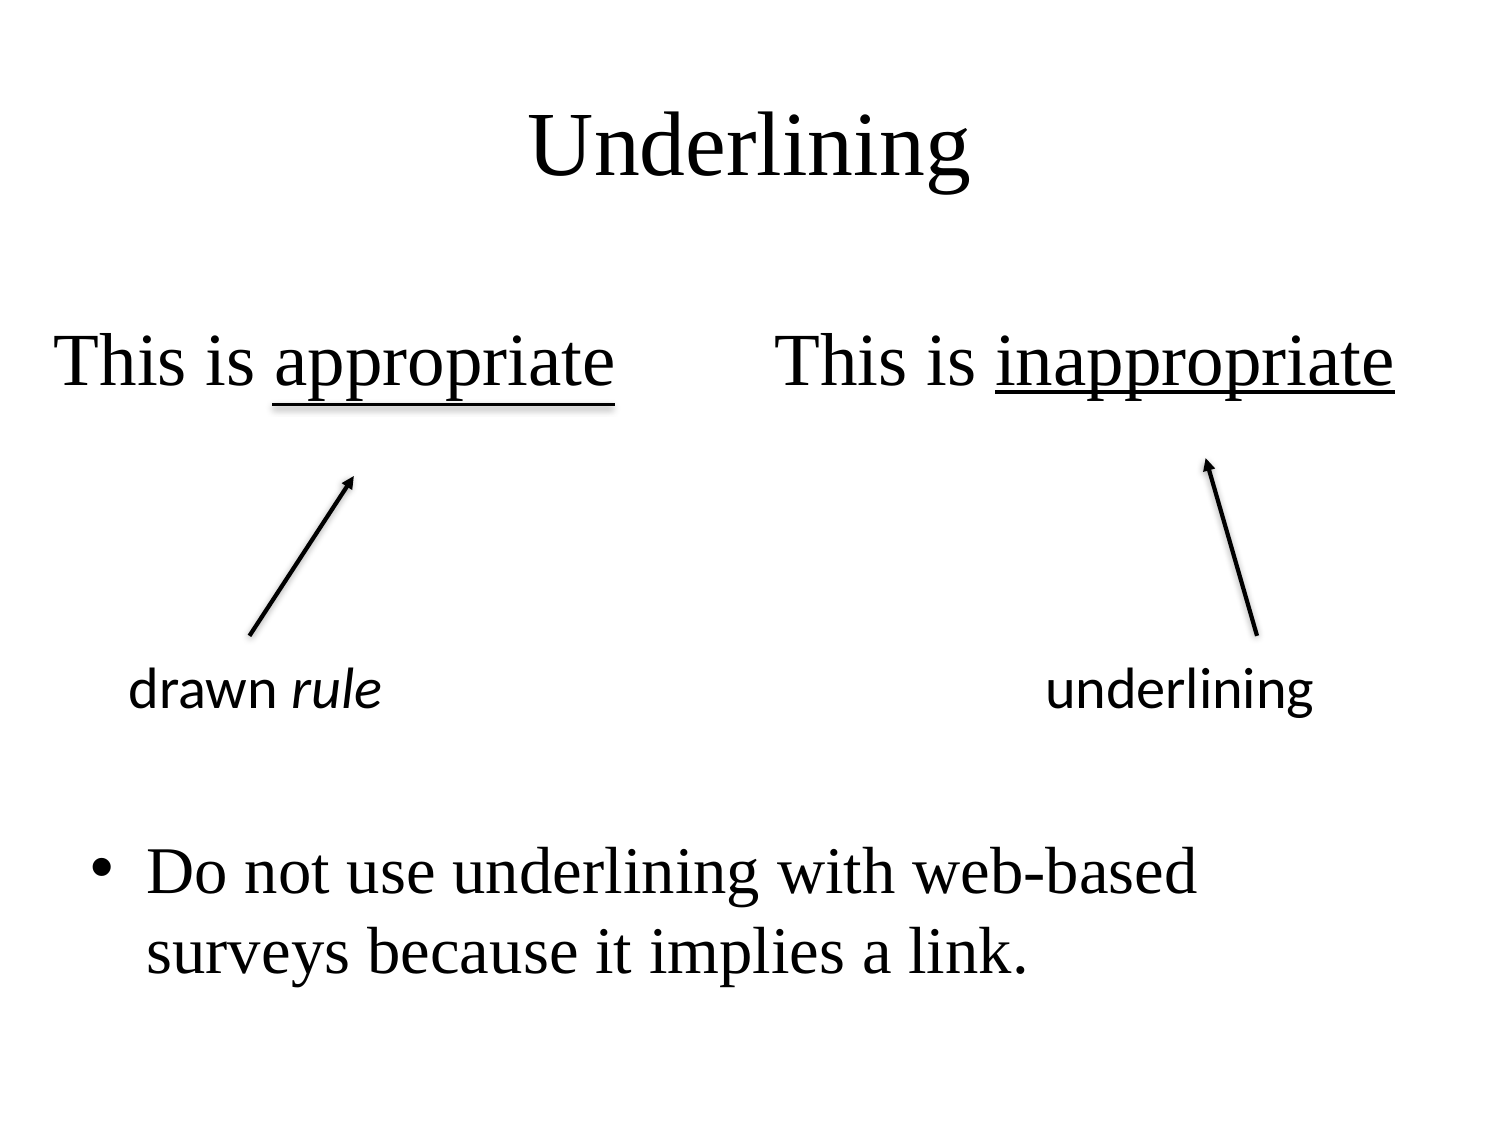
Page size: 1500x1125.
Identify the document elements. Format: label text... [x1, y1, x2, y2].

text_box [249, 475, 355, 637]
text_box This is appropriate [39, 303, 759, 408]
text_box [1205, 457, 1258, 637]
text_box drawn rule [114, 642, 488, 728]
text_box underlining [1030, 642, 1404, 728]
text_box This is inappropriate [759, 303, 1417, 408]
list Do not use underlining with web-based surveys because it implies a link. [75, 819, 1425, 1060]
title Underlining [75, 45, 1425, 233]
